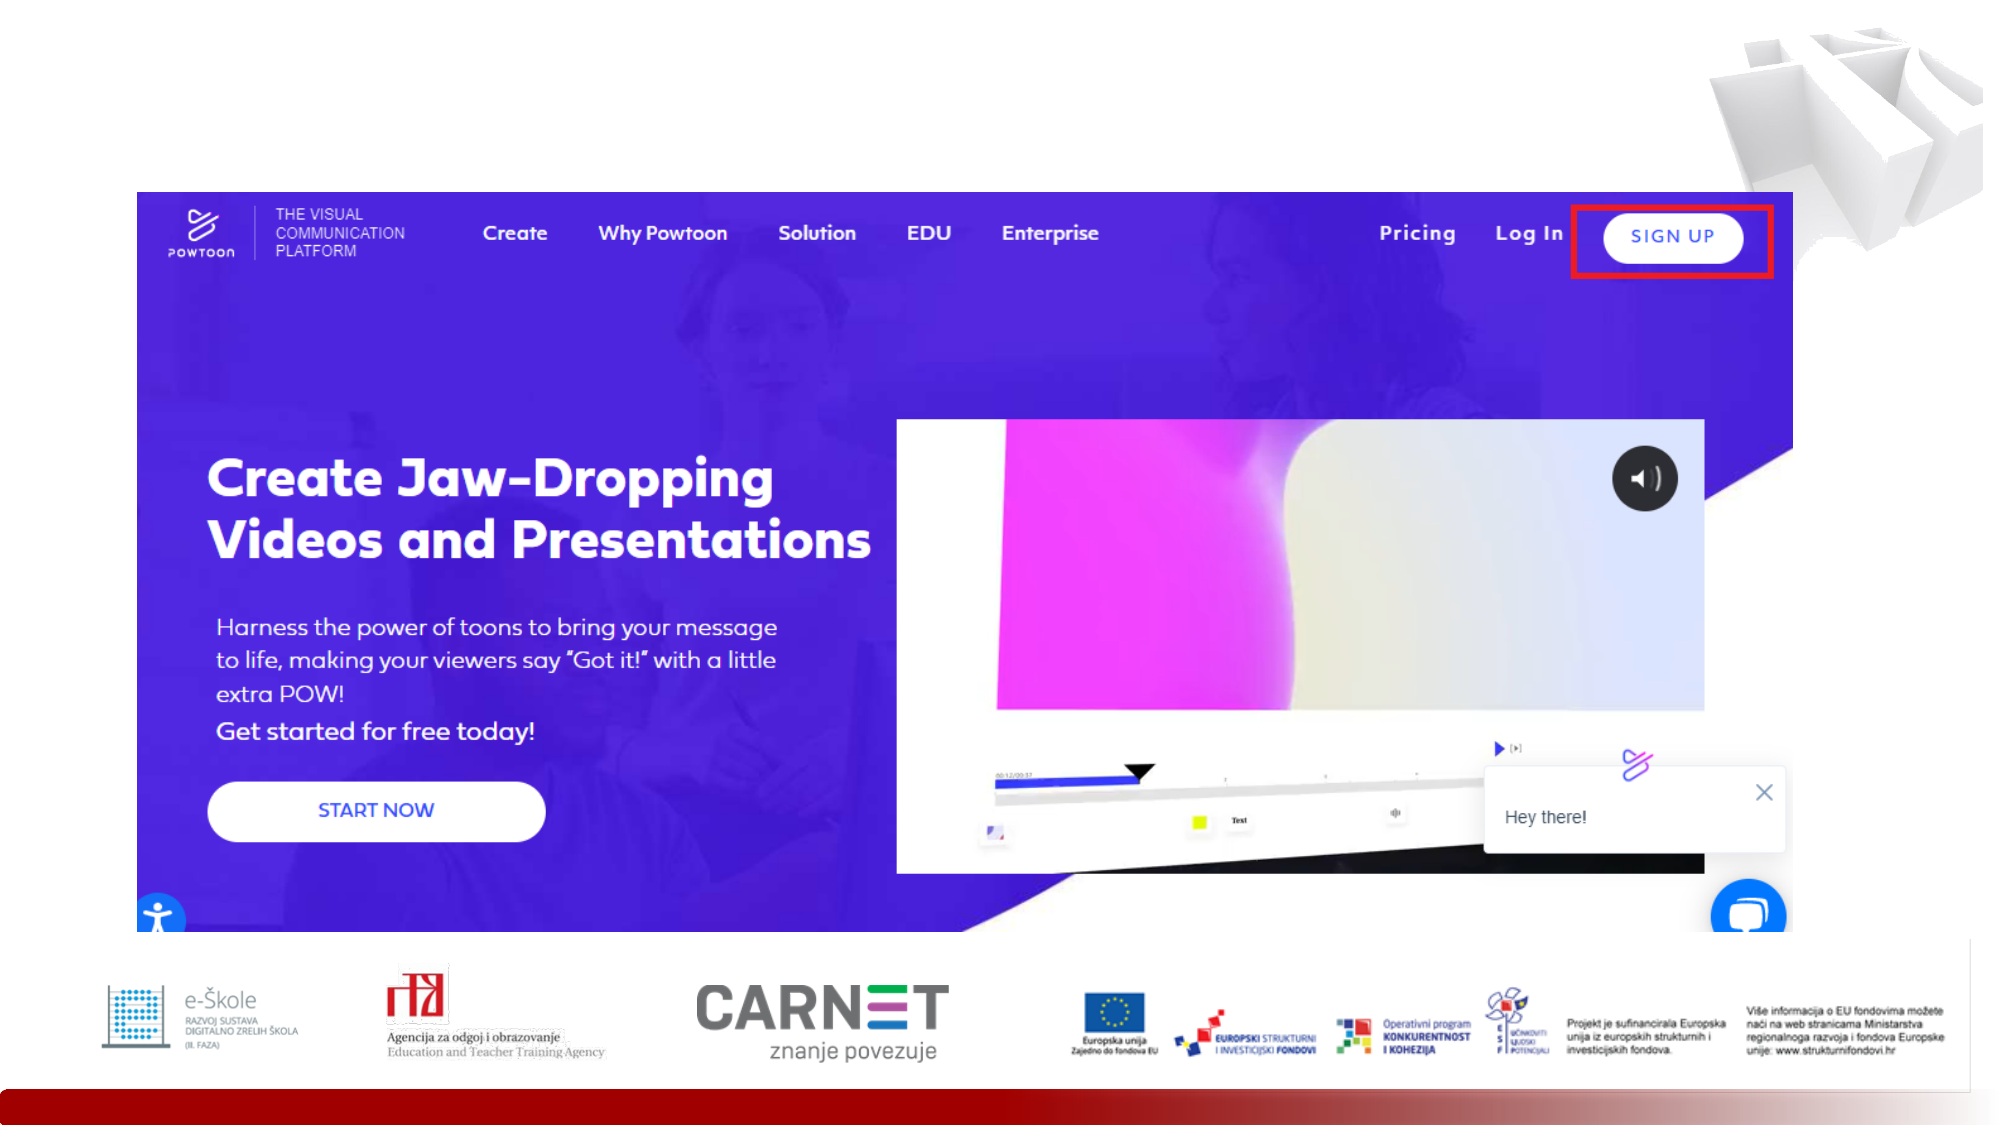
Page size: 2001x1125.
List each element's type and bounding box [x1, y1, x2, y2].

picture [375, 963, 626, 1065]
picture [1052, 939, 1972, 1096]
picture [697, 985, 950, 1065]
picture [137, 15, 1983, 932]
picture [86, 964, 325, 1072]
